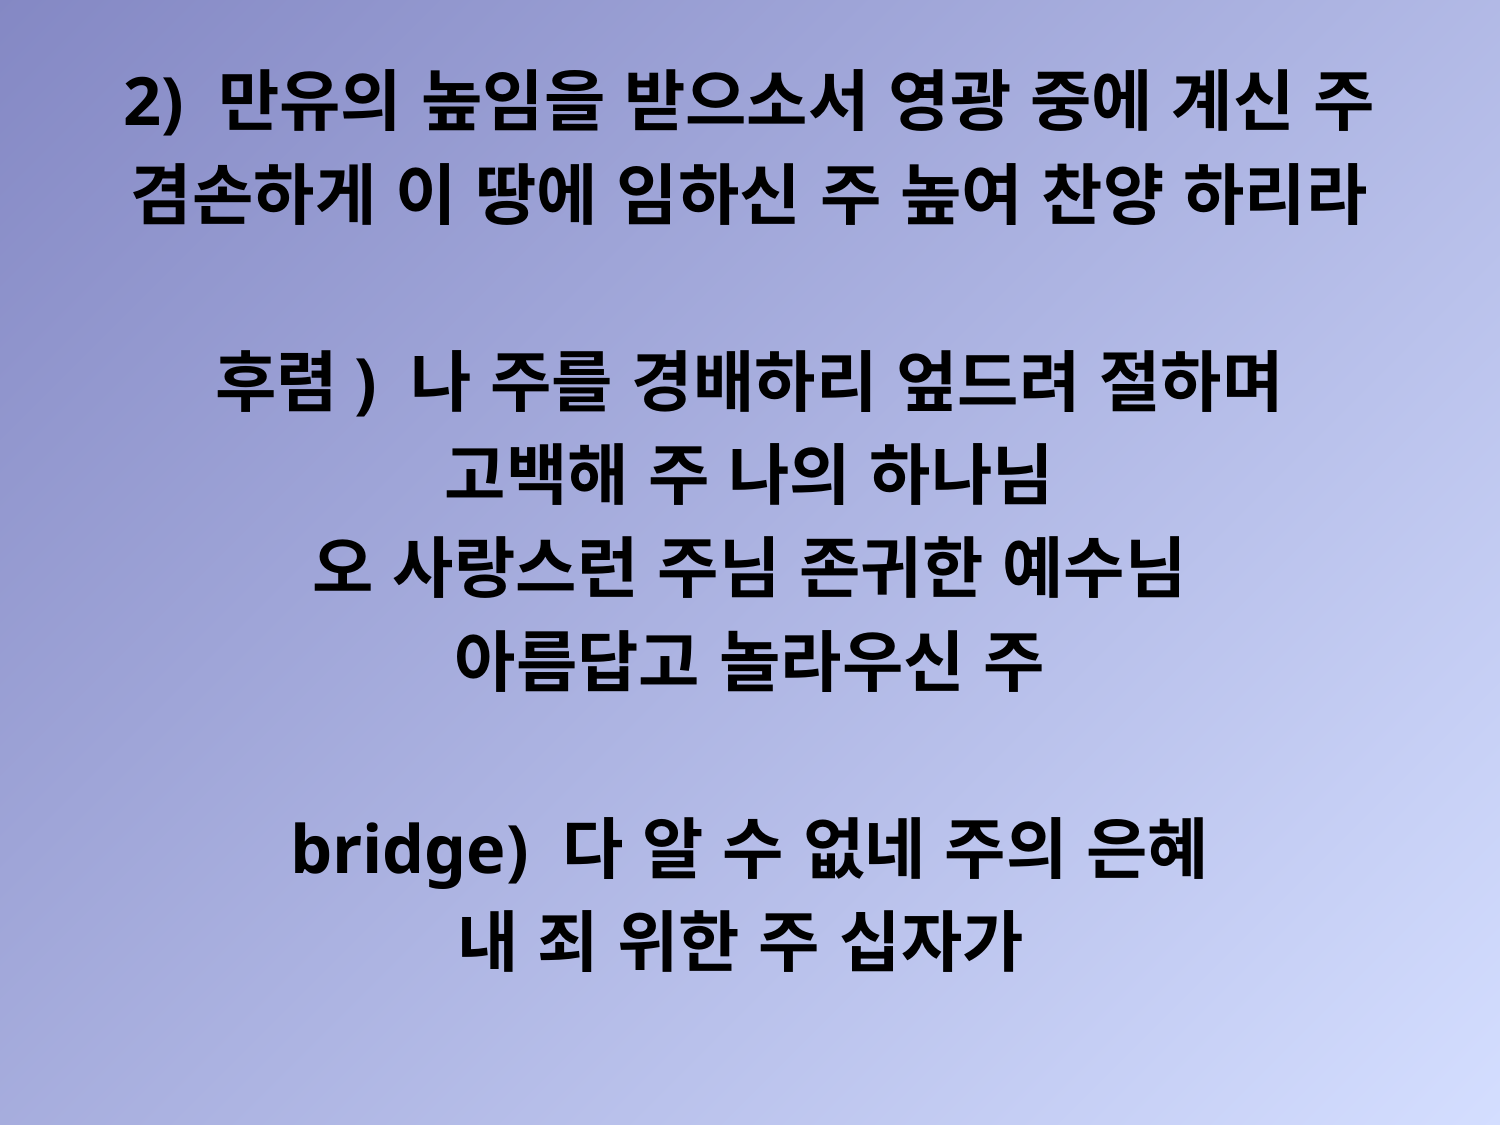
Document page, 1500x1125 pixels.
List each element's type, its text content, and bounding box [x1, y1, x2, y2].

subtitle 2) 만유의 높임을 받으소서 영광 중에 계신 주 겸손하게 이 땅에 임하신 주 높여 찬양 하리라 후렴) 나 주를 경배하리 엎드려 절하며 고백해 주 나의 하나님 오 사랑스런 주님 존귀한 예수님 아름답고 놀라우신 주 bridge) 다 알 수 없네 주의 은혜 내 죄 위한 주 십자가 [0, 0, 1500, 1125]
